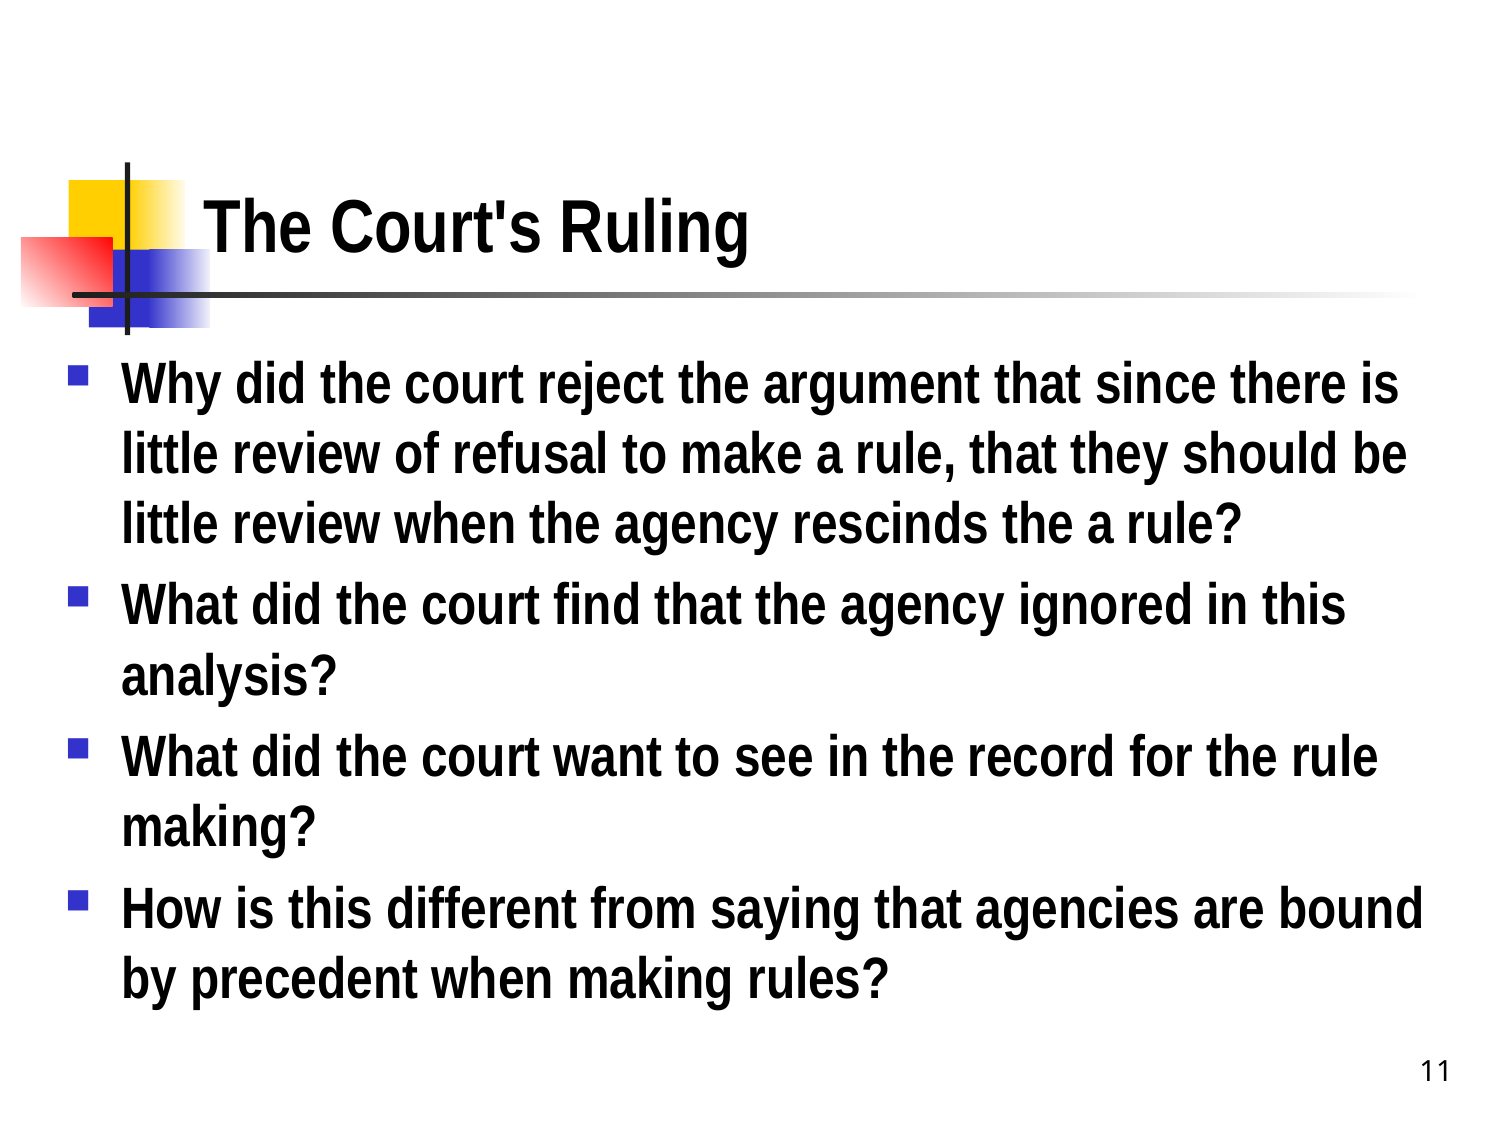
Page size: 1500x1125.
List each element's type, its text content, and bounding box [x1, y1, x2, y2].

title The Court's Ruling [188, 35, 1468, 275]
slide_number 11 [1155, 1024, 1468, 1100]
list Why did the court reject the argument that since there is little review of refusal to make a rule, that they should be little review when the agency rescinds the a rule? What did the court find that the agency ignored in this analysis? What did the court want to see in the record for the rule making? How is this different from saying that agencies are bound by precedent when making rules? [50, 337, 1450, 1075]
